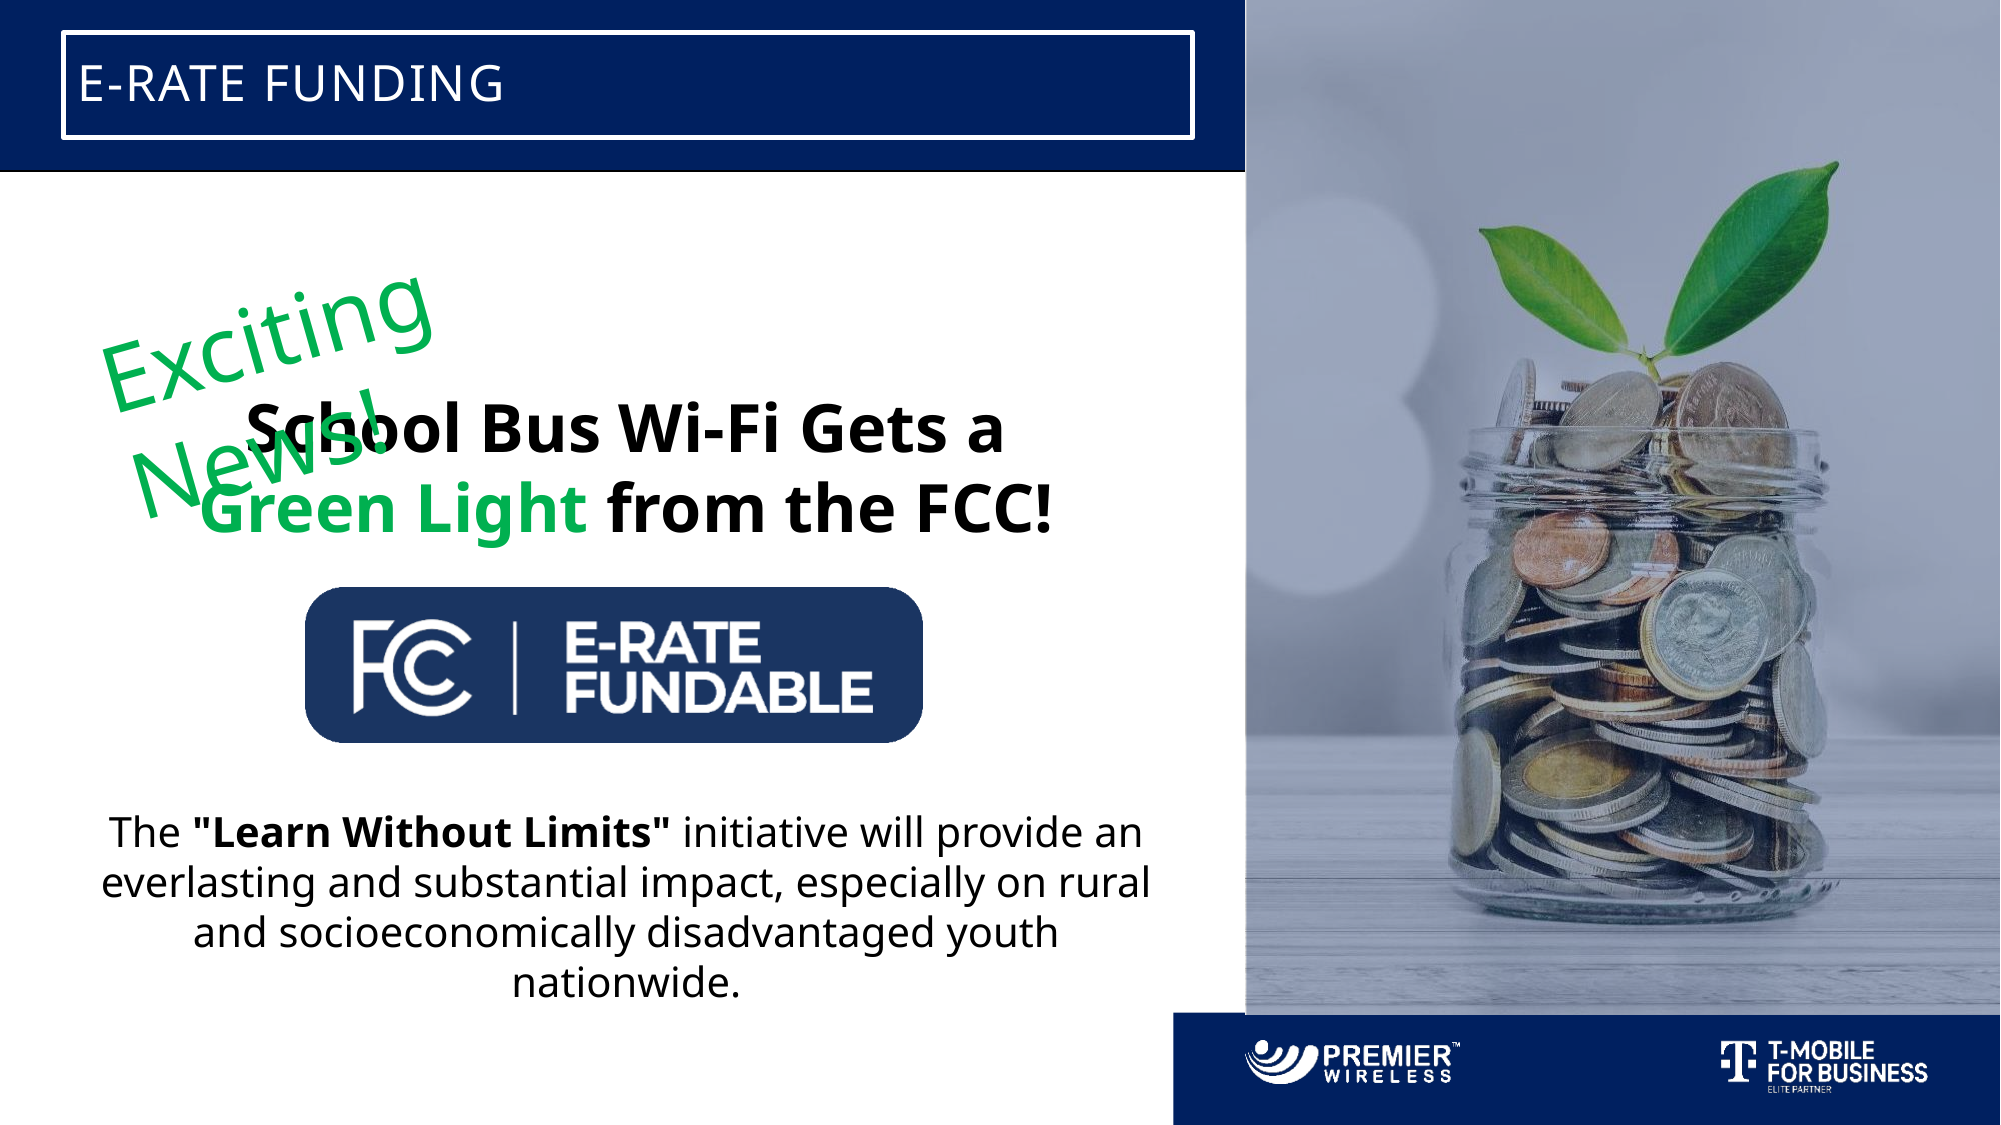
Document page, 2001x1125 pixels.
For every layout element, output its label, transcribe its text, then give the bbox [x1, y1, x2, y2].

picture [305, 587, 923, 743]
title E-Rate Funding [61, 30, 1195, 140]
list School Bus Wi-Fi Gets a Green Light from the FCC! The "Learn Without Limits" initiative will provide an everlasting and substantial impact, especially on rural and socioeconomically disadvantaged youth nationwide. [61, 377, 1191, 1125]
picture [1245, 0, 2000, 1109]
text_box Exciting News! [70, 217, 508, 551]
